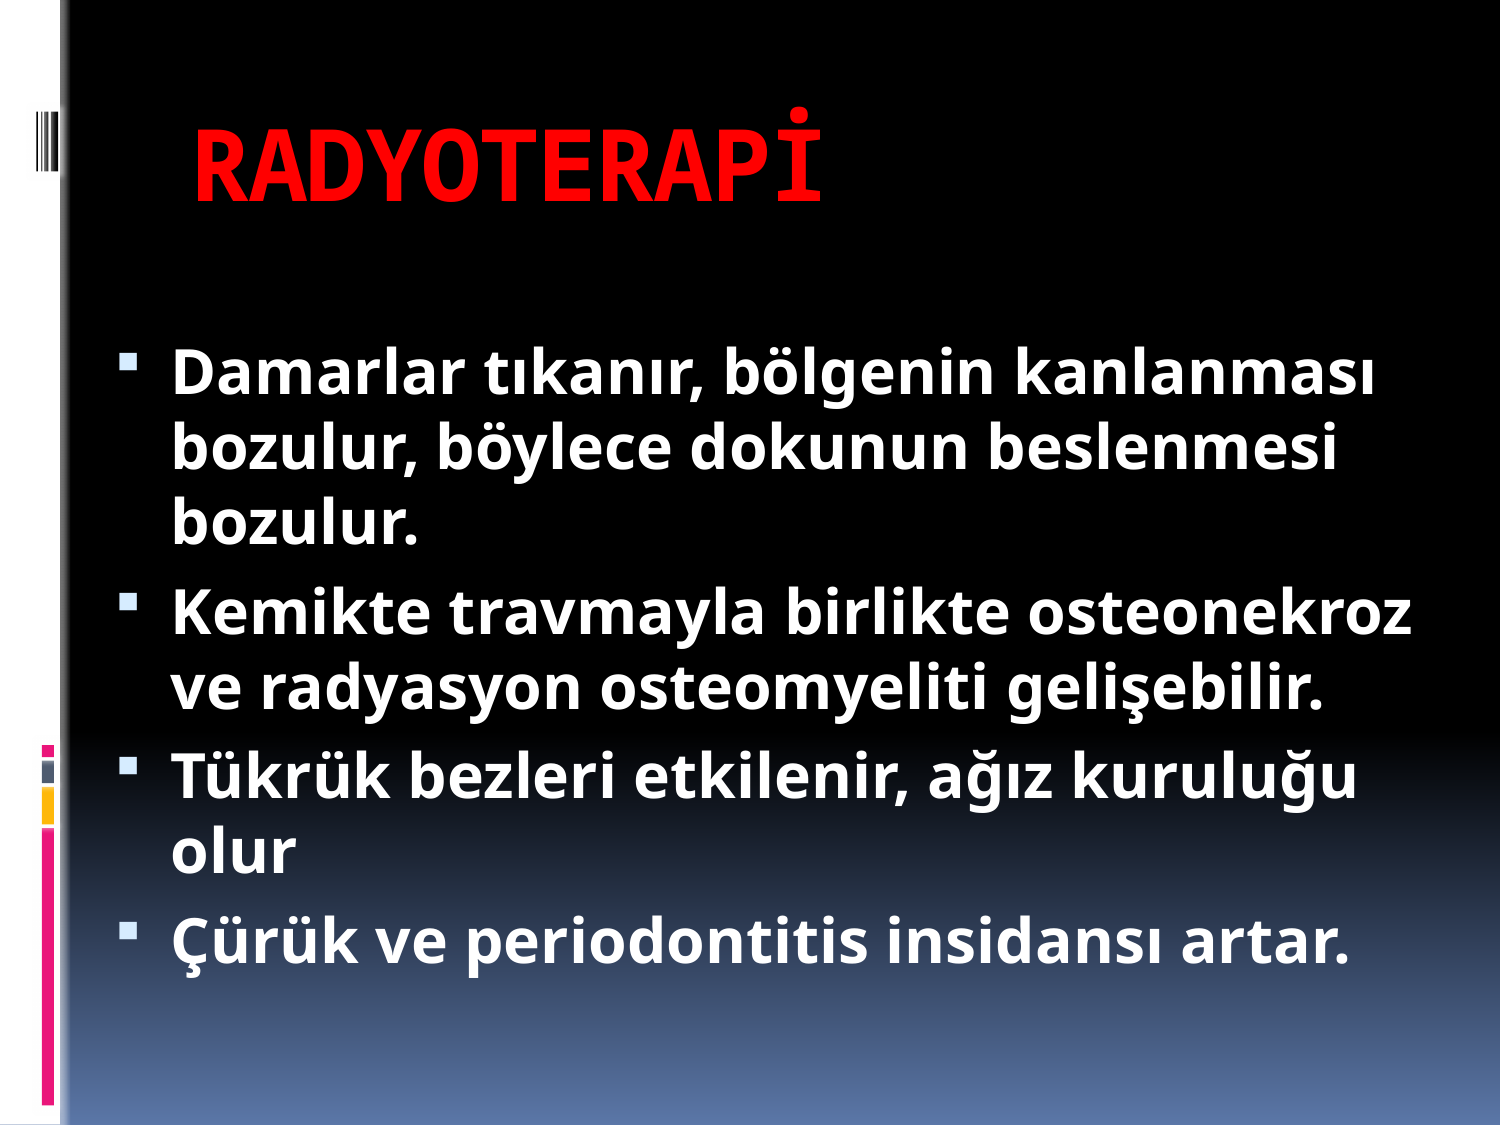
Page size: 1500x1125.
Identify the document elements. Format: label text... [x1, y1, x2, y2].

title RADYOTERAPİ [175, 93, 1451, 244]
list Damarlar tıkanır, bölgenin kanlanması bozulur, böylece dokunun beslenmesi bozulur. Kemikte travmayla birlikte osteonekroz ve radyasyon osteomyeliti gelişebilir. Tükrük bezleri etkilenir, ağız kuruluğu olur Çürük ve periodontitis insidansı artar. [88, 324, 1447, 1059]
